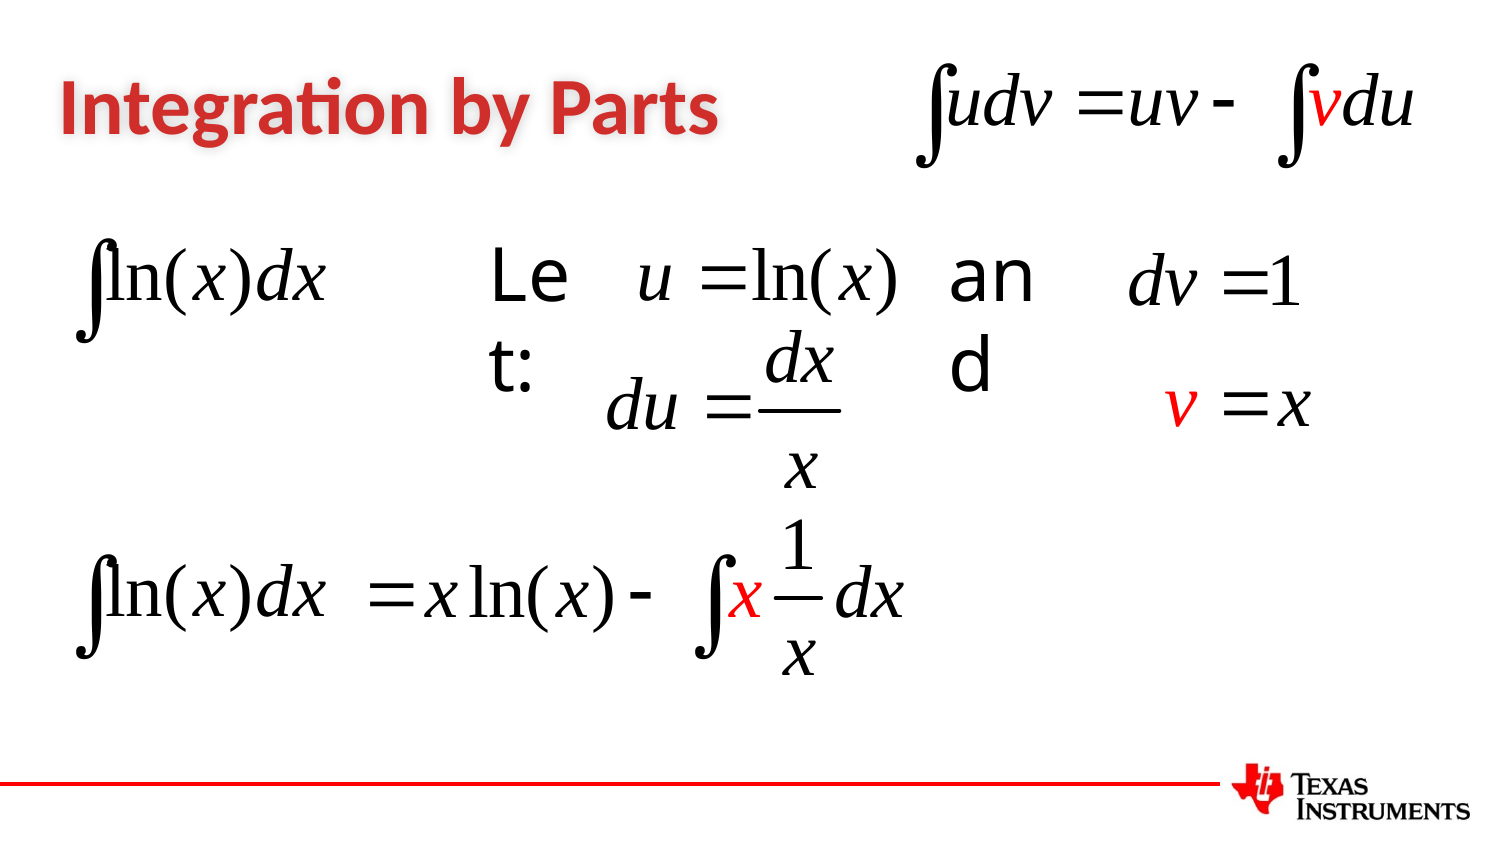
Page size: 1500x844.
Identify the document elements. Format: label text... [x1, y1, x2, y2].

picture [1210, 742, 1491, 841]
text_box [627, 231, 916, 332]
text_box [1115, 235, 1310, 324]
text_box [593, 310, 857, 505]
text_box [891, 38, 1430, 177]
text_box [1154, 376, 1324, 446]
text_box Let: [474, 219, 609, 414]
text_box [51, 529, 340, 668]
text_box and [933, 219, 1068, 414]
text_box Integration by Parts [43, 13, 873, 191]
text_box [51, 212, 340, 351]
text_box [351, 498, 920, 693]
